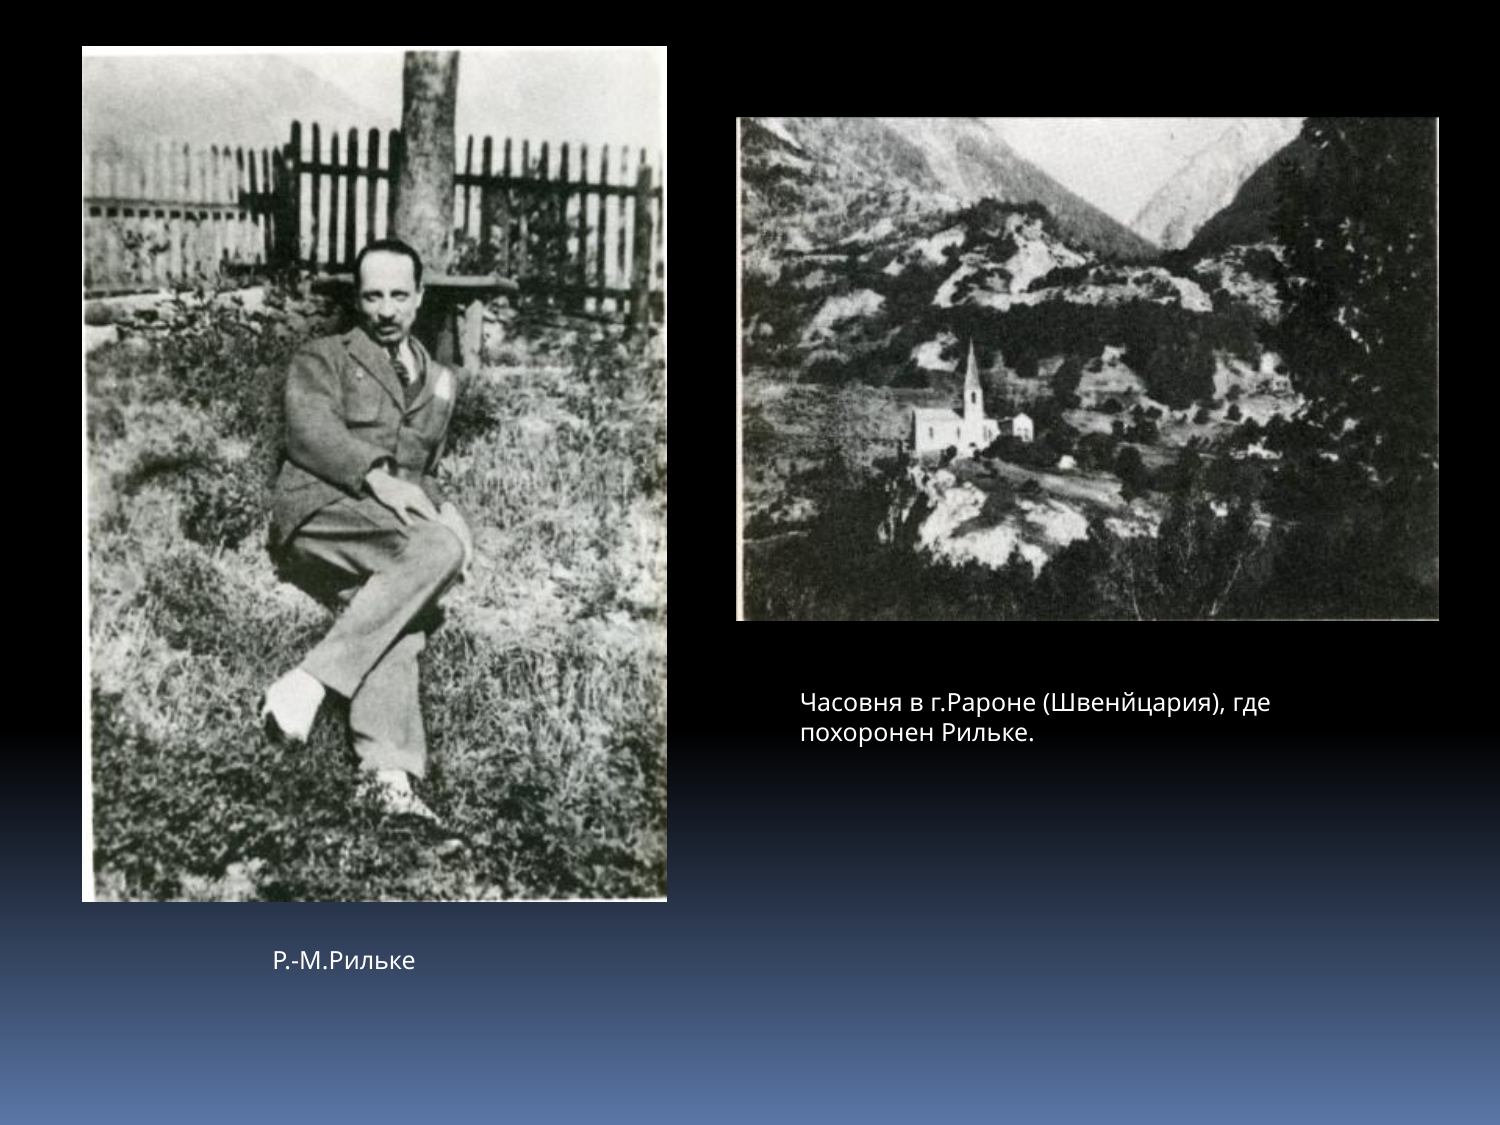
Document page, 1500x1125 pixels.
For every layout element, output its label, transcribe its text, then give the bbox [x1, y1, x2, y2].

text_box Р.-М.Рильке [257, 937, 434, 983]
text_box Часовня в г.Рароне (Швенйцария), где похоронен Рильке. [785, 679, 1371, 755]
picture [735, 116, 1440, 622]
picture [81, 46, 668, 903]
